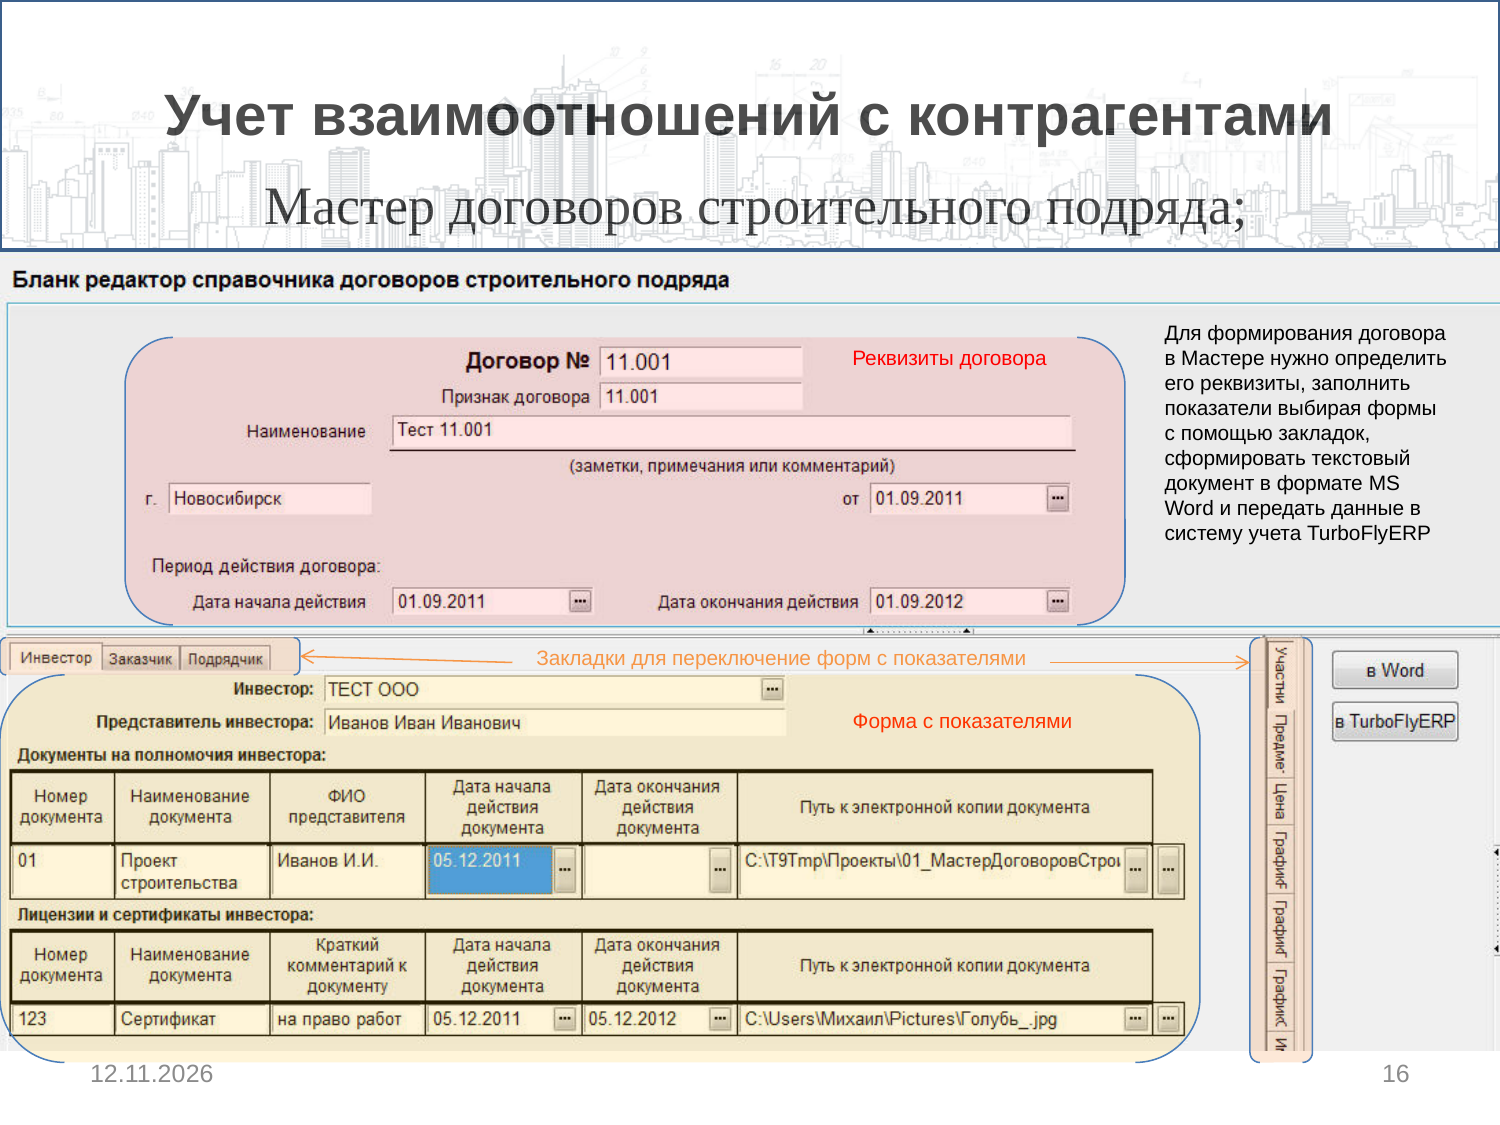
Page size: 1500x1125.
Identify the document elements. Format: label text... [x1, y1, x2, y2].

slide_number 16 [1074, 1060, 1425, 1103]
text_box [1252, 1060, 1311, 1064]
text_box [299, 655, 513, 663]
picture [0, 249, 1500, 1051]
text_box [44, 1060, 1156, 1064]
text_box [0, 0, 1500, 249]
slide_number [75, 1063, 425, 1103]
